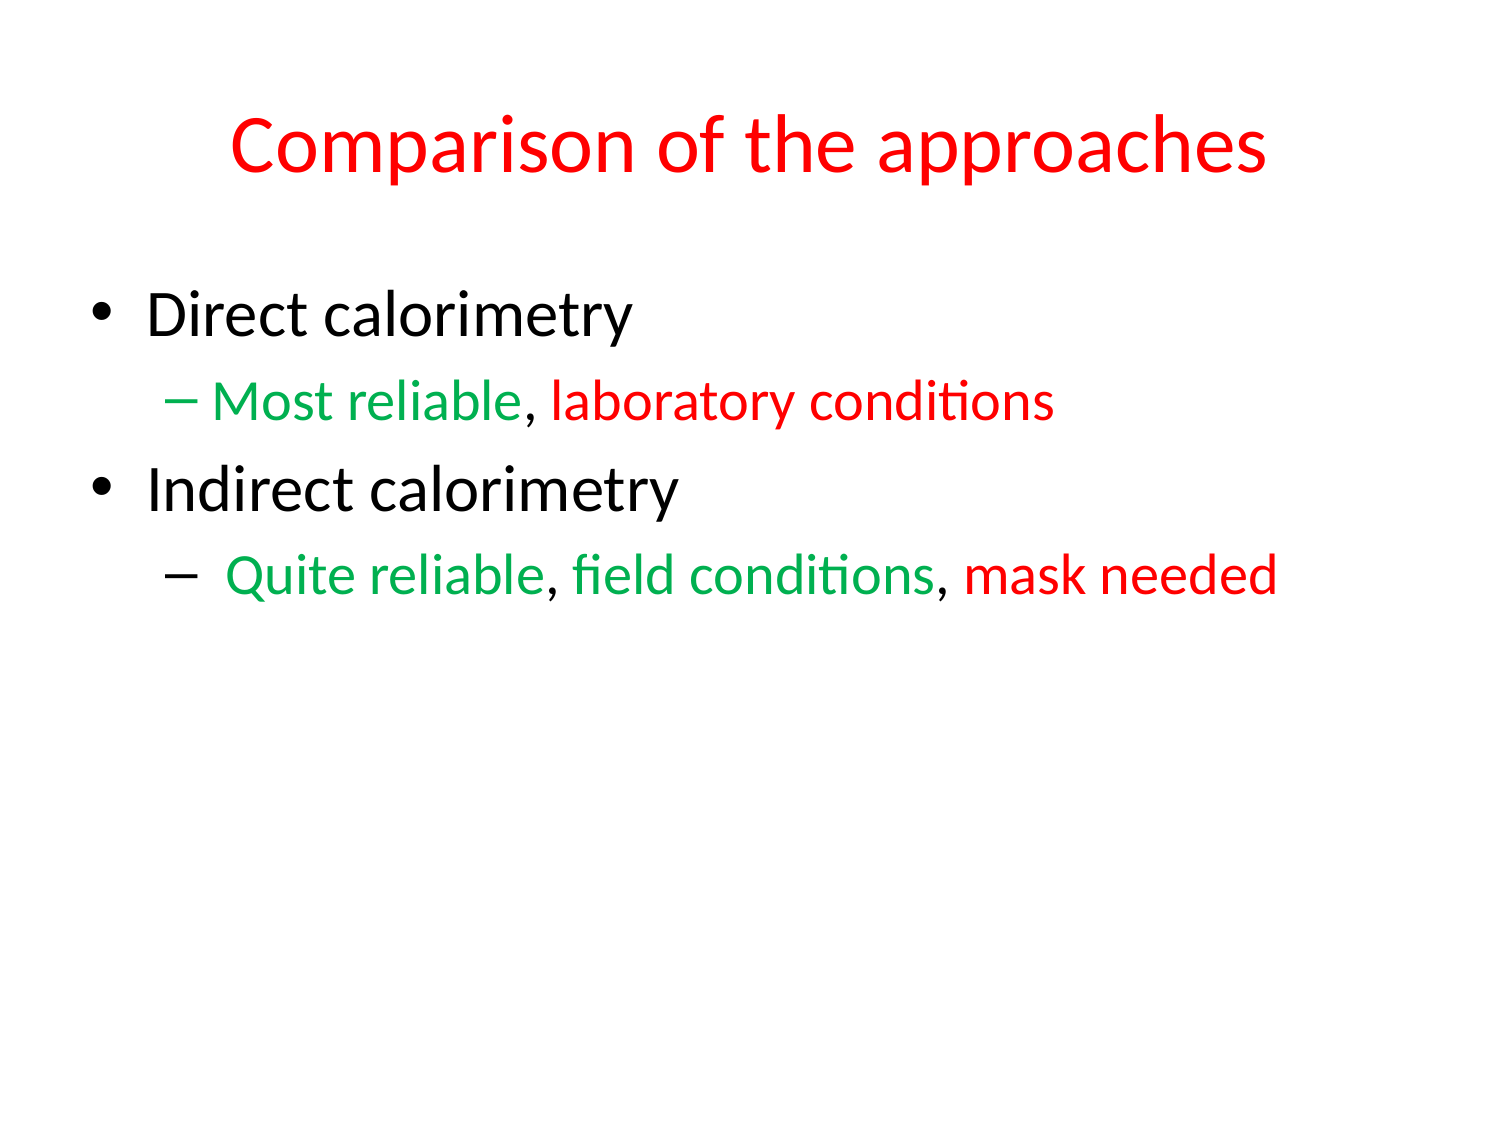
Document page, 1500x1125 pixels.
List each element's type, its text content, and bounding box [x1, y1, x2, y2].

list Direct calorimetry Most reliable, laboratory conditions Indirect calorimetry Quite reliable, field conditions, mask needed [75, 262, 1425, 1005]
title Comparison of the approaches [75, 45, 1425, 233]
